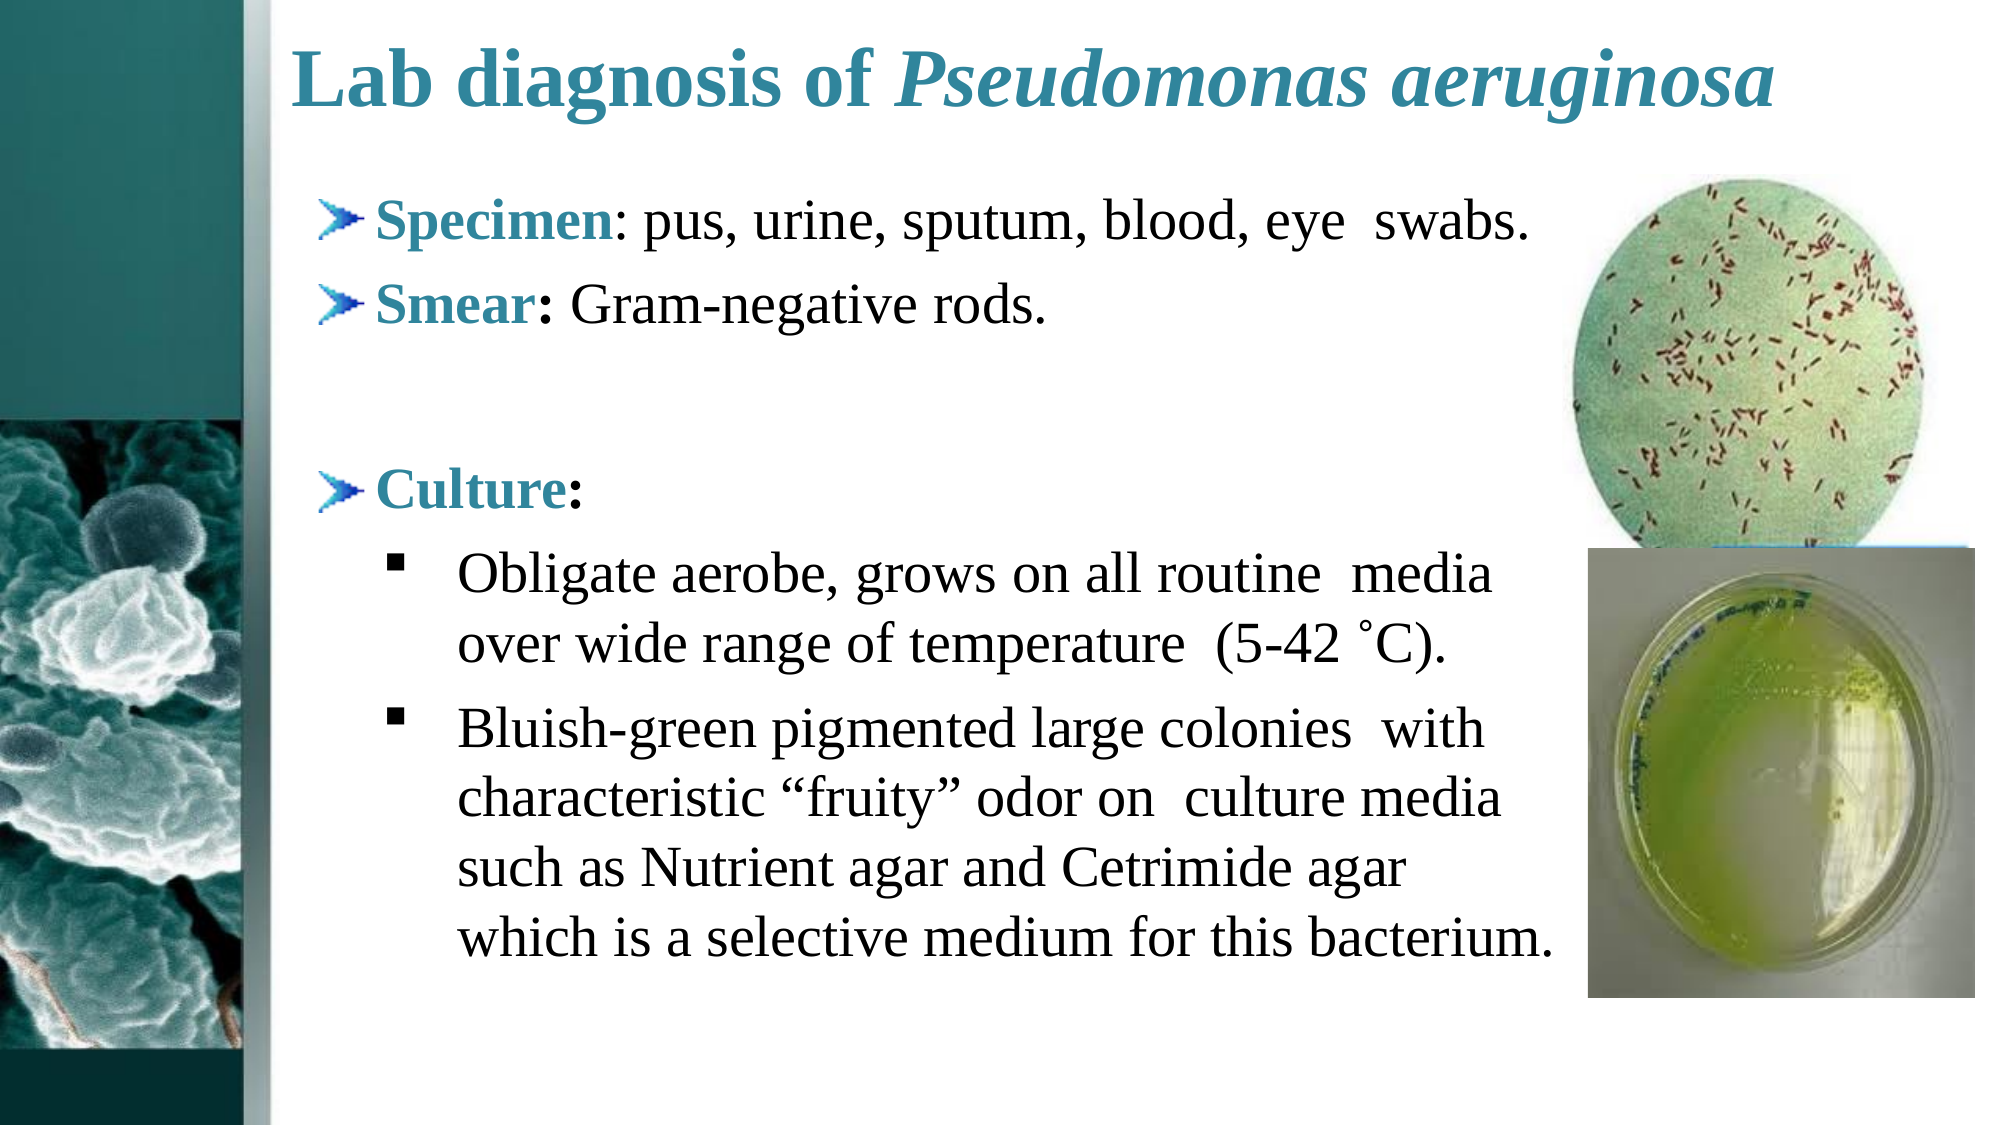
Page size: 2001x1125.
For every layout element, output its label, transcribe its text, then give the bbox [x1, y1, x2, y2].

picture [0, 0, 280, 1125]
text_box [318, 199, 365, 241]
text_box [318, 284, 365, 325]
text_box Specimen: pus, urine, sputum, blood, eye swabs. Smear: Gram-negative rods. Culture: Obligate aerobe, grows on all routine media over wide range of temperature (5-42 ˚C). Bluish-green pigmented large colonies with characteristic “fruity” odor on culture media such as Nutrient agar and Cetrimide agar which is a selective medium for this bacterium. [372, 179, 1557, 969]
title Lab diagnosis of Pseudomonas aeruginosa [289, 21, 1781, 212]
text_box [1562, 174, 1976, 998]
text_box [318, 471, 365, 513]
